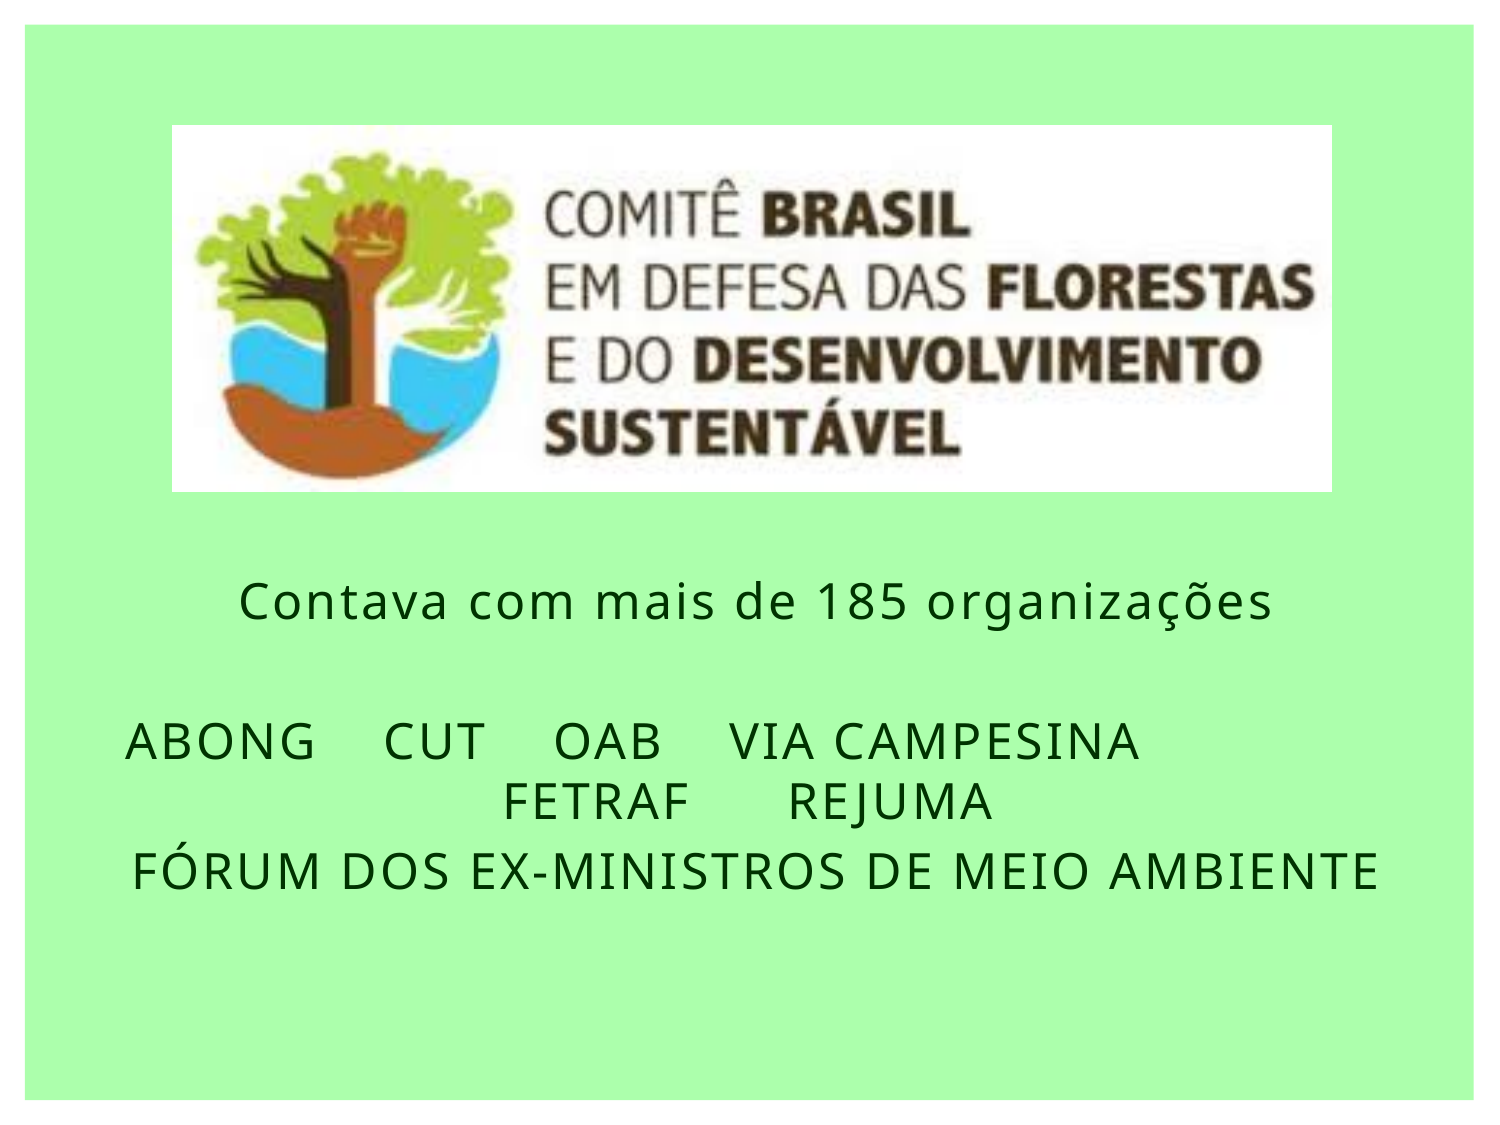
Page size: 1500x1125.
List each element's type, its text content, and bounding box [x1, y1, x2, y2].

text_box Contava com mais de 185 organizações ABONG CUT OAB VIA CAMPESINA FETRAF REJUMA FÓRUM DOS EX-MINISTROS DE MEIO AMBIENTE [62, 373, 1442, 1097]
picture [171, 125, 1333, 492]
